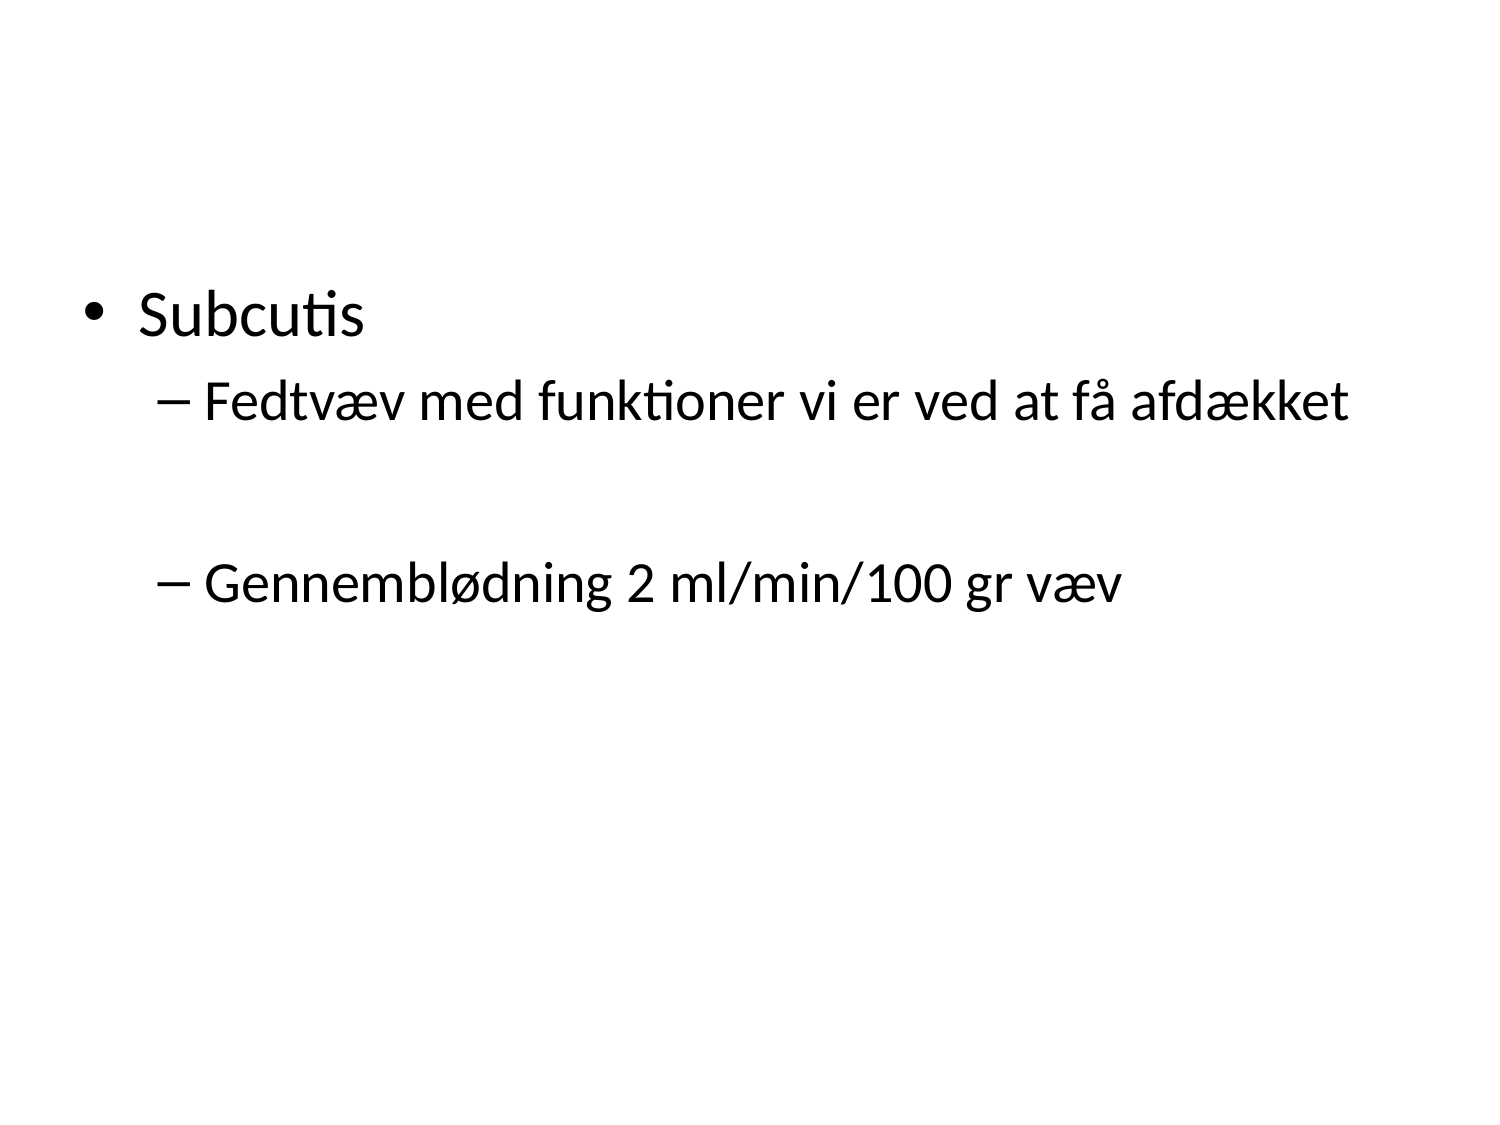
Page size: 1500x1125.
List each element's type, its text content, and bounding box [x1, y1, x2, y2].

list Subcutis Fedtvæv med funktioner vi er ved at få afdækket Gennemblødning 2 ml/min/100 gr væv [74, 261, 1426, 1006]
